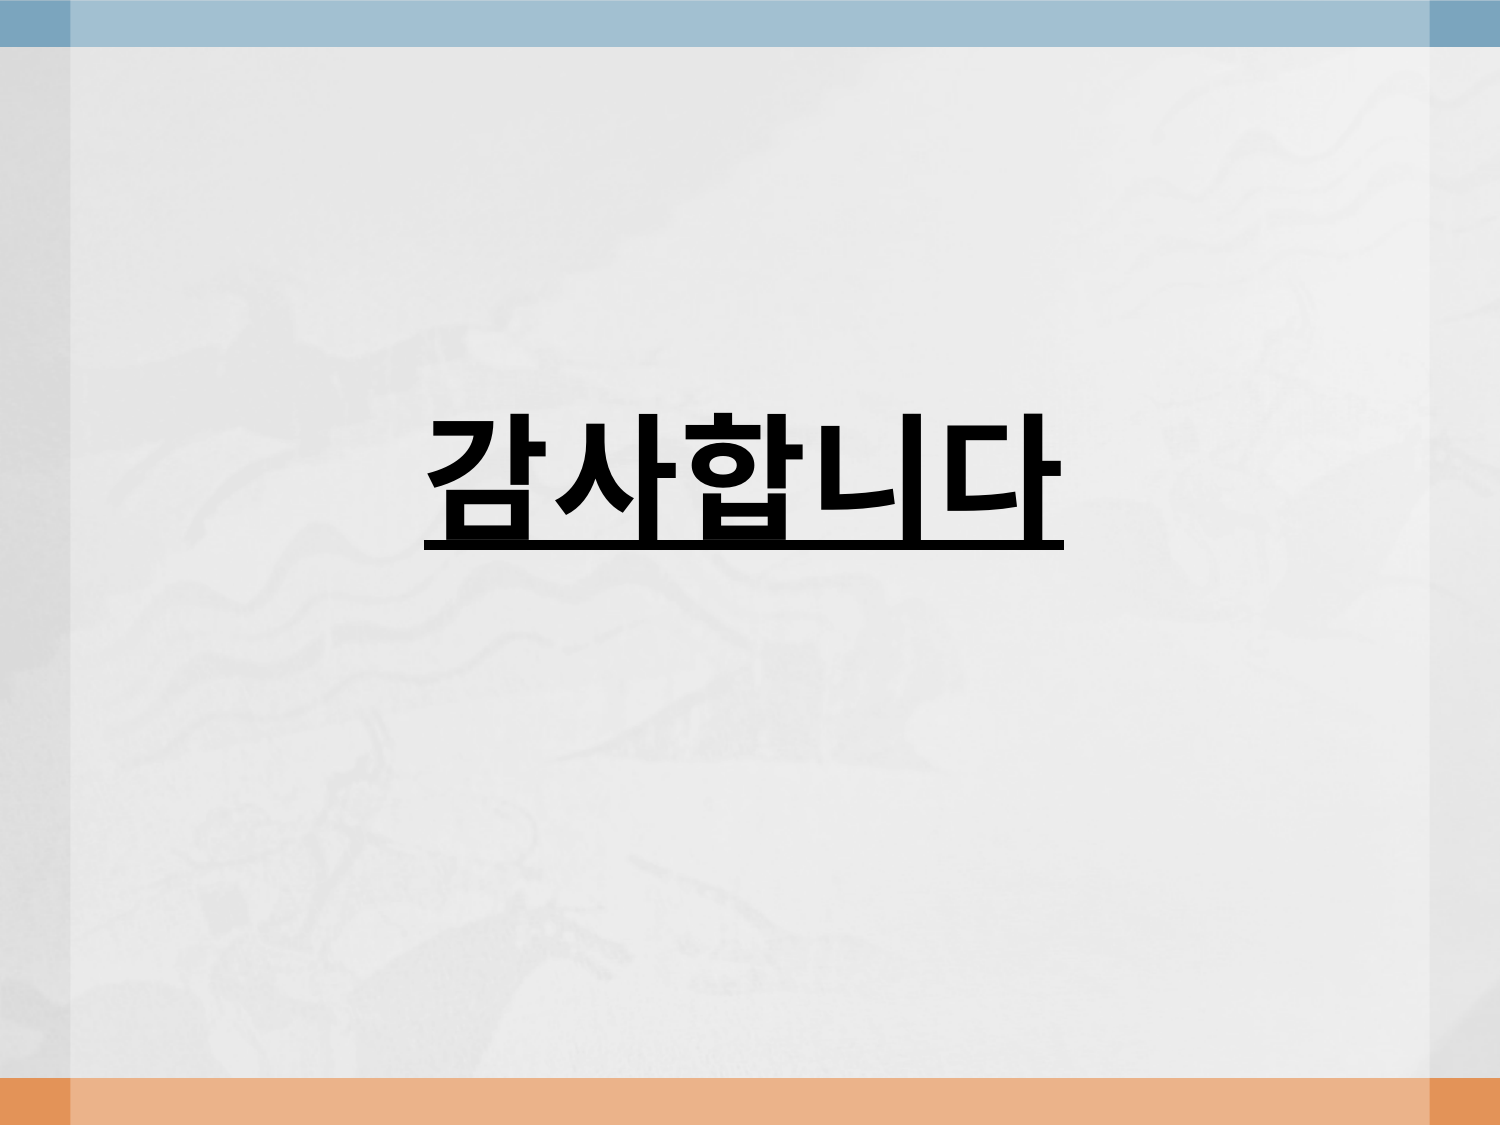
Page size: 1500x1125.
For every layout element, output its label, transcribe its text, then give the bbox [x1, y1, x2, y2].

title 감사합니다 [117, 351, 1372, 598]
